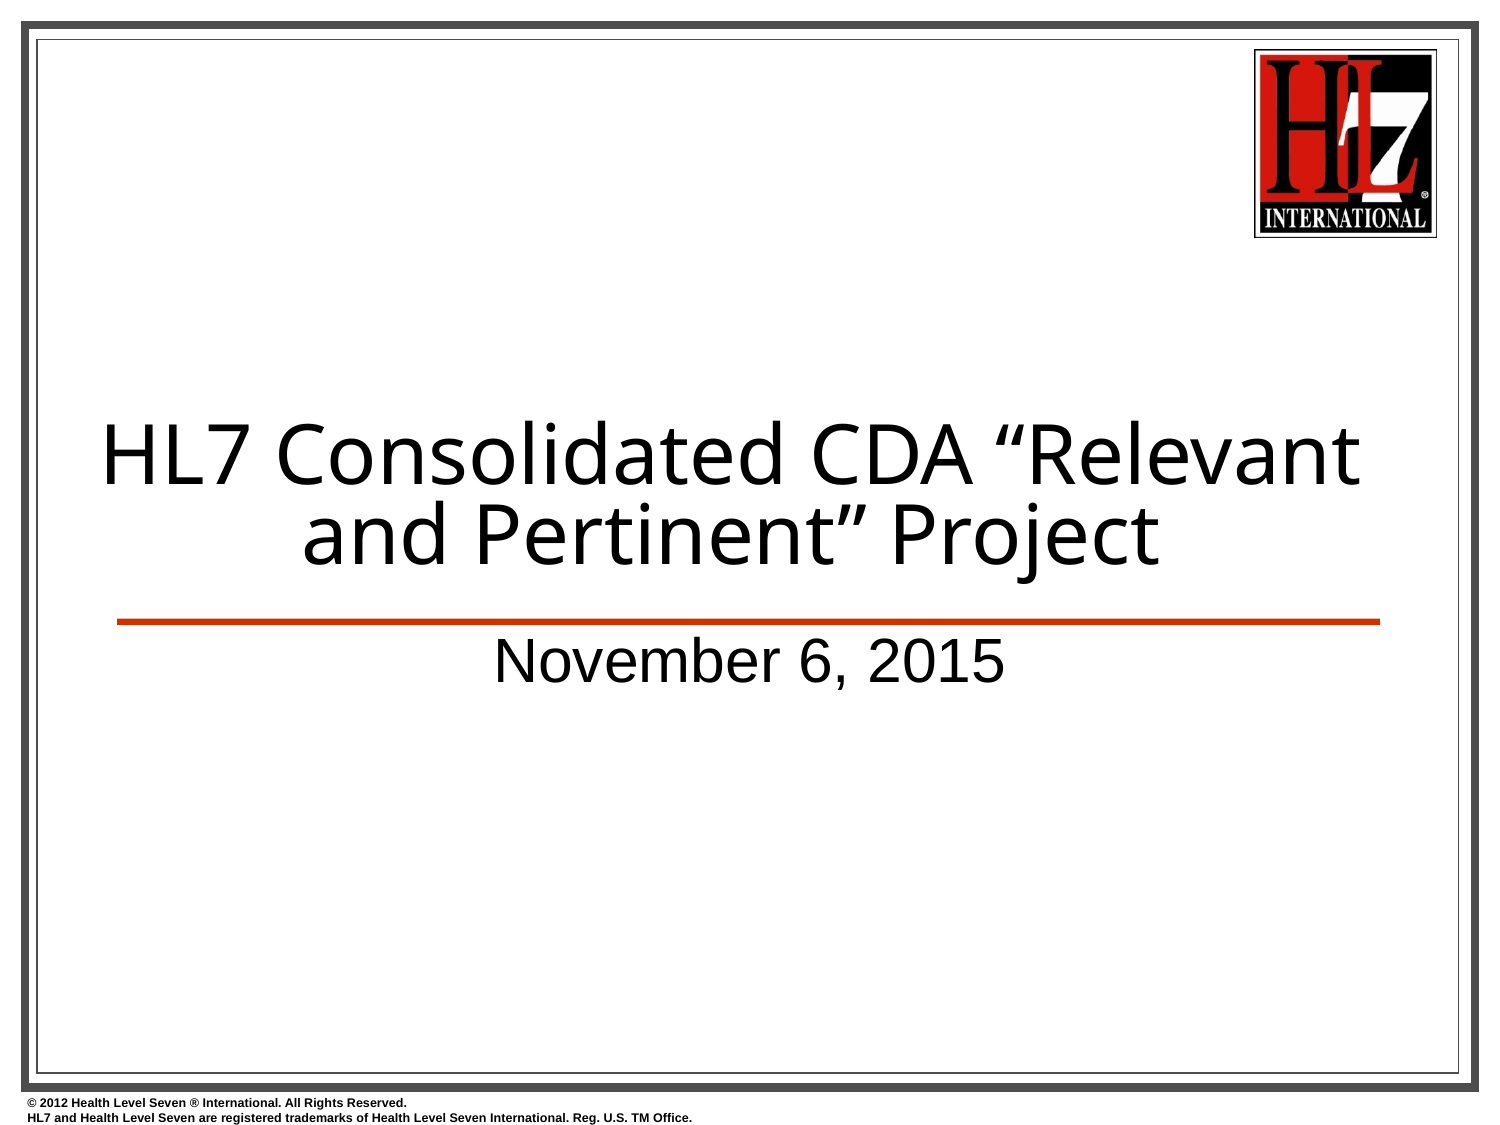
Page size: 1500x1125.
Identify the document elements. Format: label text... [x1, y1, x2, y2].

subtitle November 6, 2015 [112, 612, 1388, 810]
title HL7 Consolidated CDA “Relevant and Pertinent” Project [75, 287, 1388, 588]
picture [1254, 49, 1437, 238]
